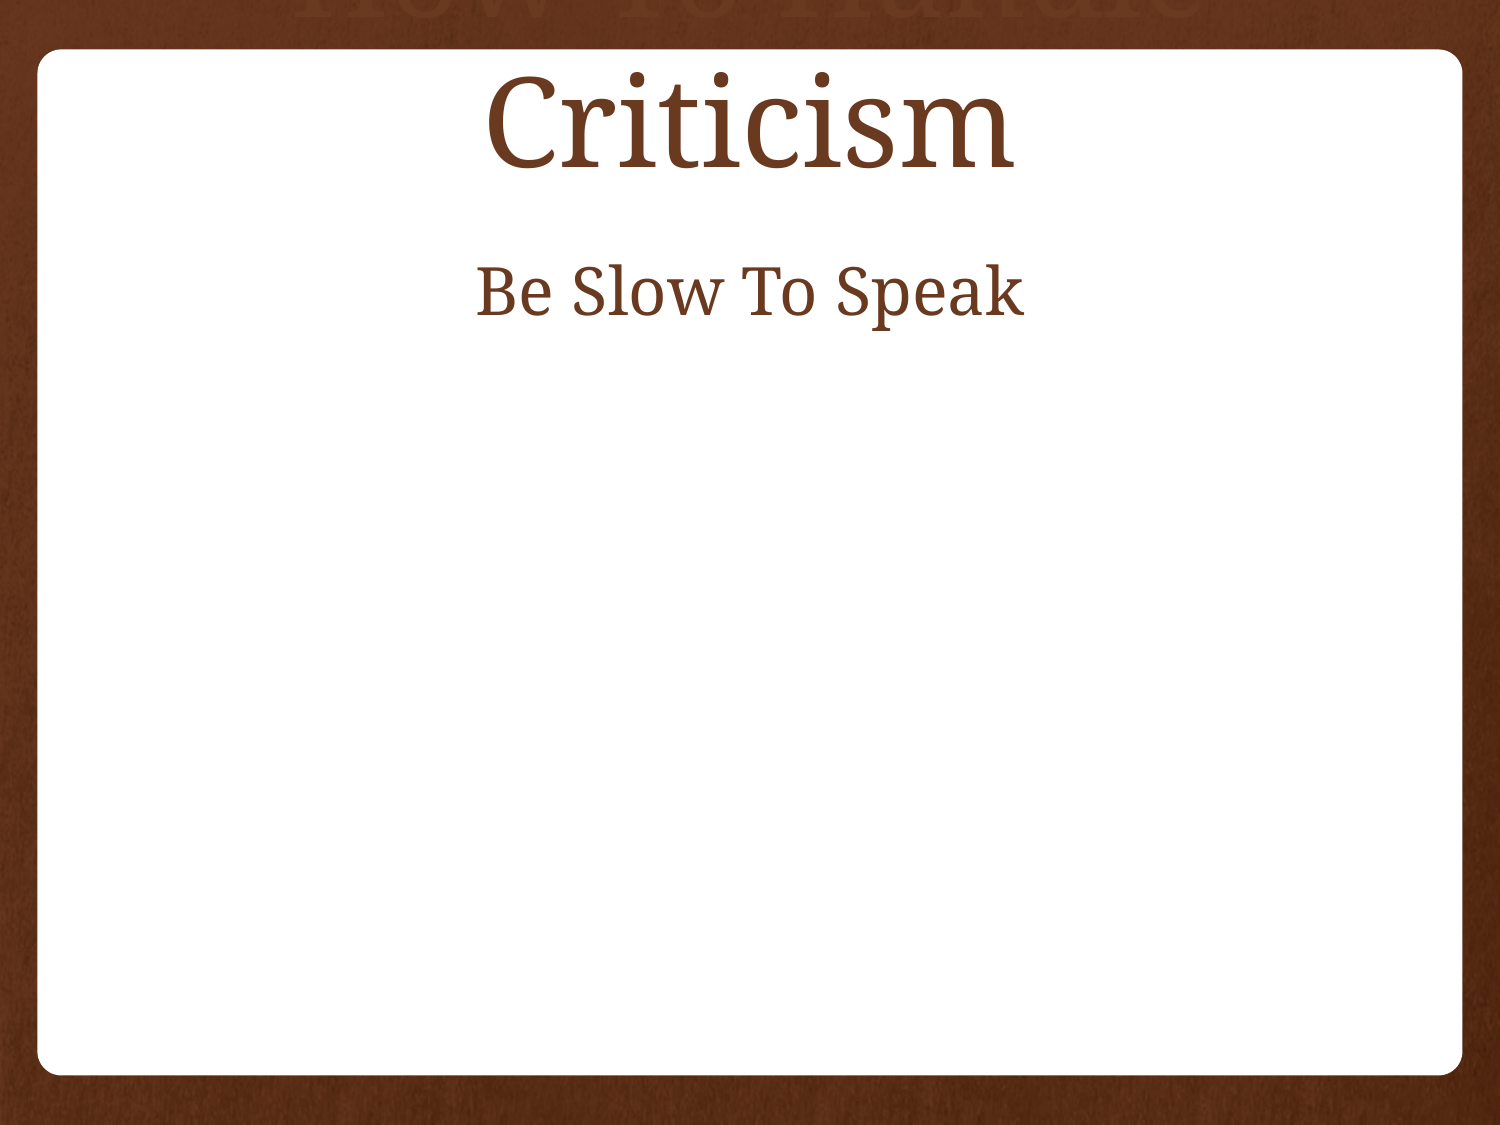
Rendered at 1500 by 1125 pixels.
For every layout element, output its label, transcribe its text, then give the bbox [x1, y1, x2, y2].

list Be Slow To Speak [50, 249, 1450, 1075]
title How To Handle Criticism [50, 70, 1450, 200]
